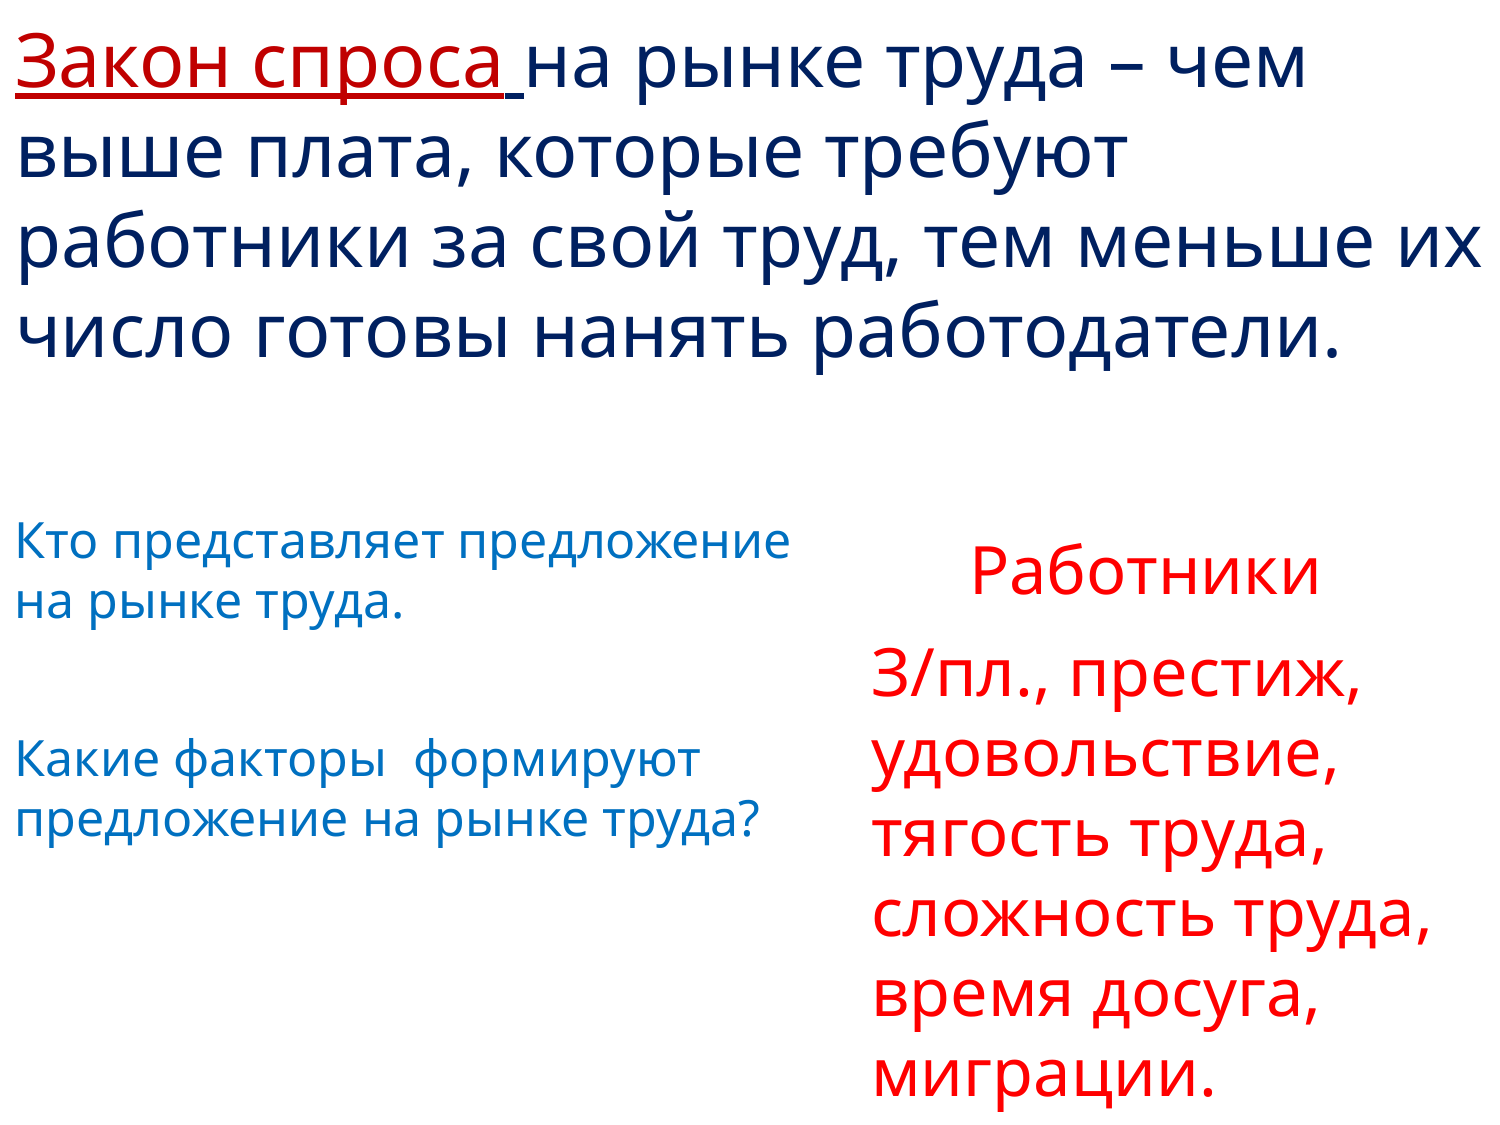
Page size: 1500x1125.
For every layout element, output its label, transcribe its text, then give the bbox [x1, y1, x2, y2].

text_box З/пл., престиж, удовольствие, тягость труда, сложность труда, время досуга, миграции. [854, 655, 1500, 1084]
text_box Какие факторы формируют предложение на рынке труда? [0, 714, 854, 860]
text_box Работники [807, 478, 1484, 659]
text_box Кто представляет предложение на рынке труда. [0, 478, 807, 659]
title Закон спроса на рынке труда – чем выше плата, которые требуют работники за свой труд, тем меньше их число готовы нанять работодатели. [0, 0, 1500, 386]
